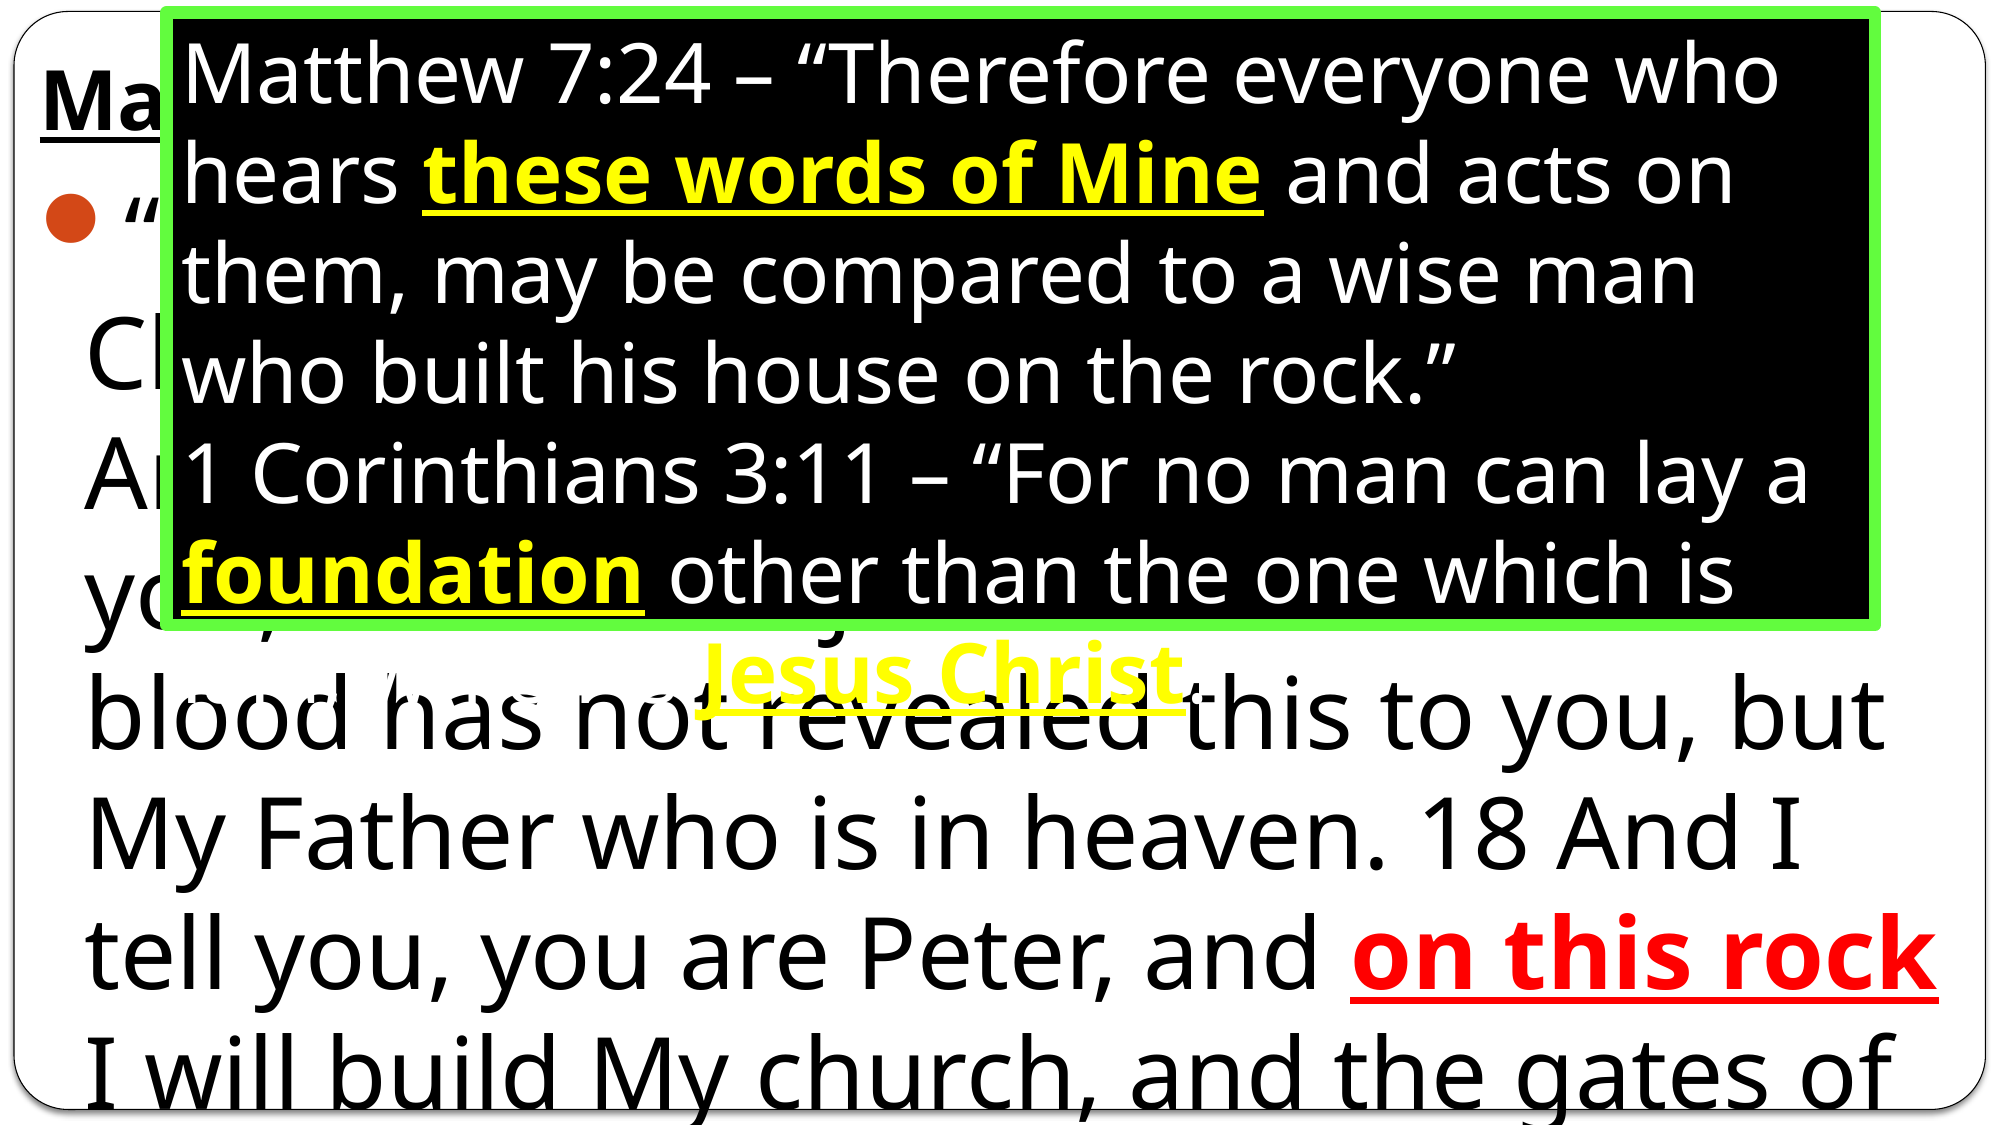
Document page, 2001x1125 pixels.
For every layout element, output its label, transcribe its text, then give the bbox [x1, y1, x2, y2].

text_box Matthew 16: [24, 0, 1963, 162]
text_box “16 Simon Peter replied, ‘You are the Christ, the Son of the living God.’ 17 And Jesus answered him, ‘Blessed are you, Simon Bar-Jonah! For flesh and blood has not revealed this to you, but My Father who is in heaven. 18 And I tell you, you are Peter, and on this rock I will build My church, and the gates of hell shall not prevail against it.’” [24, 162, 1963, 1100]
text_box Matthew 7:24 – “Therefore everyone who hears these words of Mine and acts on them, may be compared to a wise man who built his house on the rock.” 1 Corinthians 3:11 – “For no man can lay a foundation other than the one which is laid, which is Jesus Christ.” [166, 12, 1875, 625]
